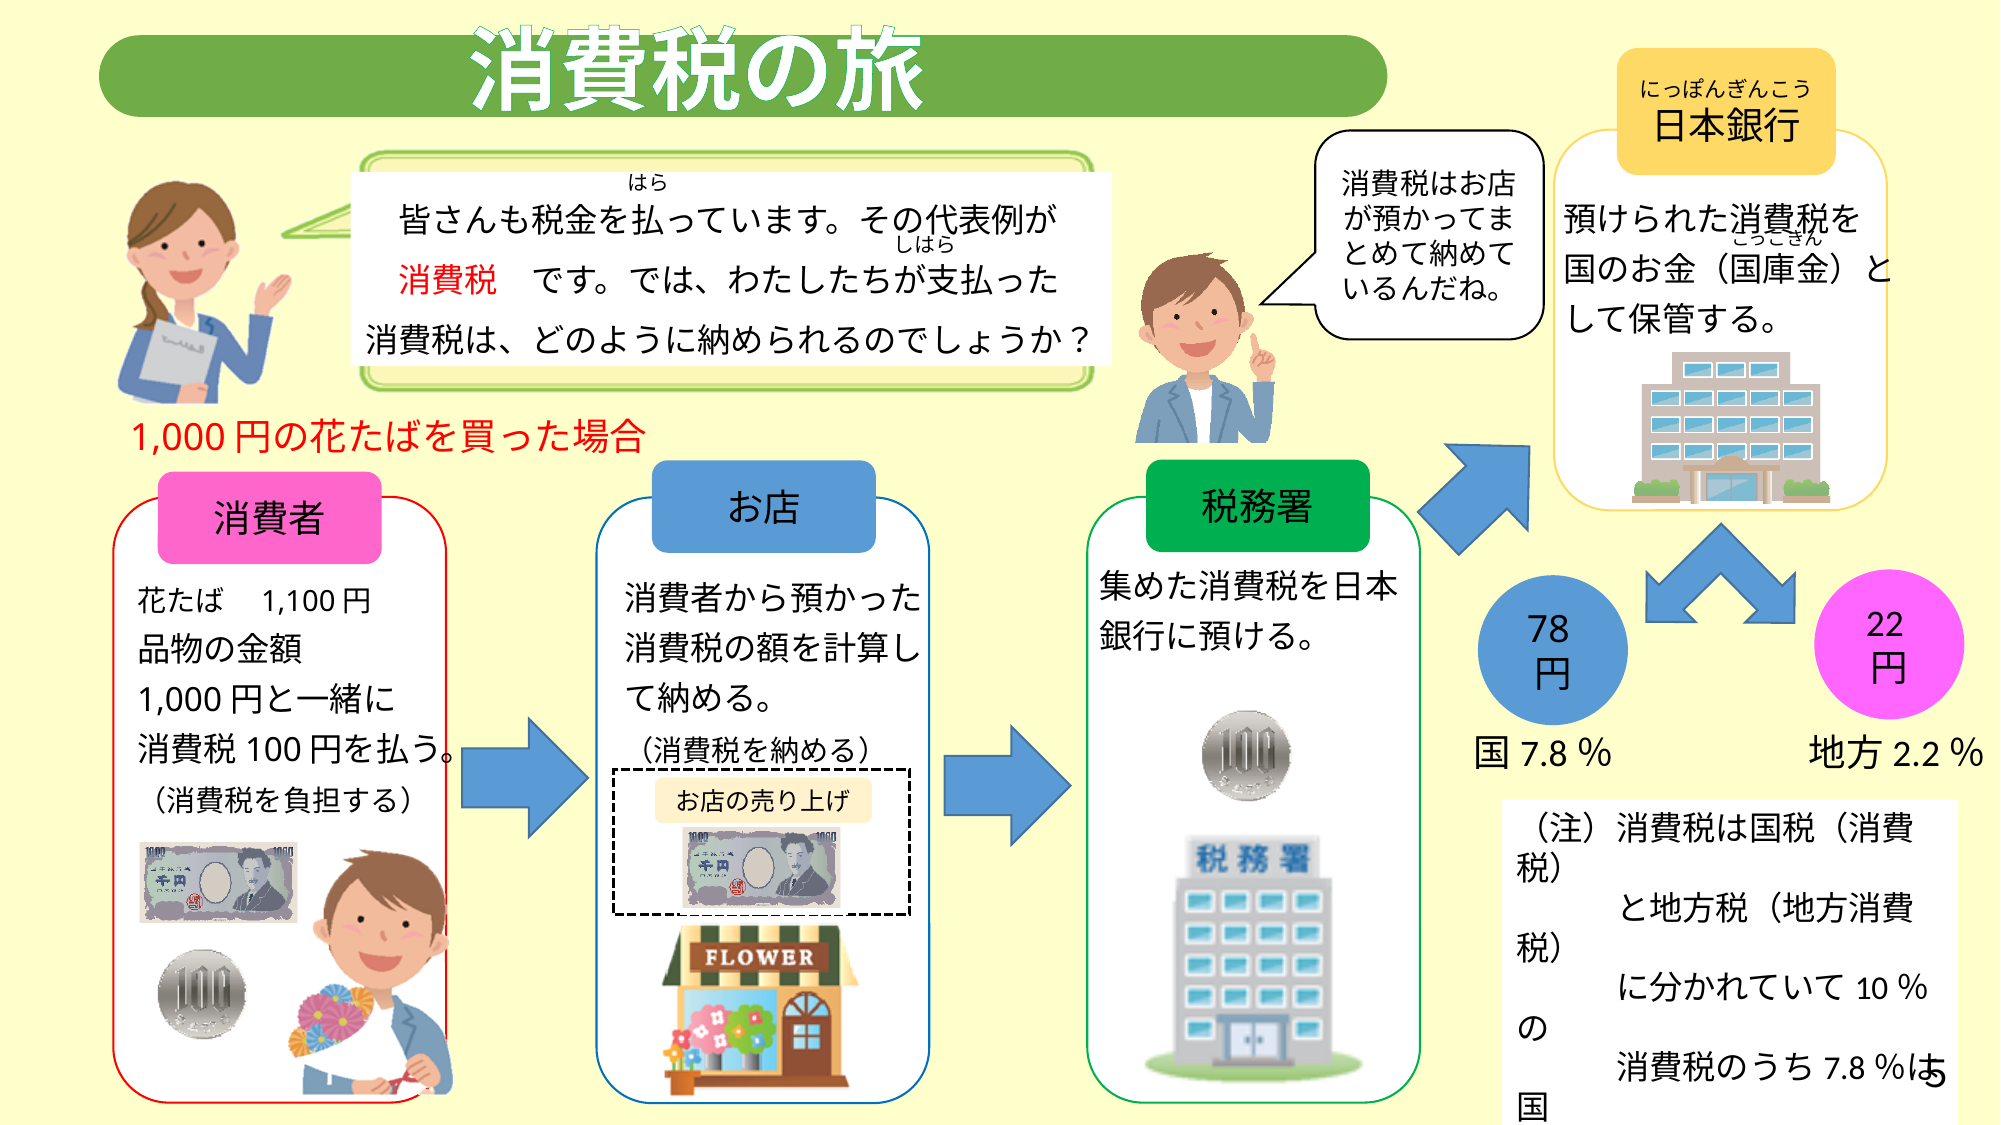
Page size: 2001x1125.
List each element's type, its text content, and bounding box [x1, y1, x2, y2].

picture [136, 836, 463, 1100]
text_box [98, 146, 1105, 407]
text_box [112, 497, 448, 1104]
text_box [943, 723, 1073, 848]
text_box 22円 [1813, 568, 1966, 721]
text_box 78円 [1476, 574, 1629, 721]
picture [1181, 707, 1317, 805]
text_box [612, 769, 911, 916]
picture [136, 946, 272, 1043]
text_box 地方2.2％ [1793, 721, 2000, 781]
text_box 国7.8％ [1458, 721, 1629, 781]
text_box [1416, 443, 1531, 557]
picture [654, 821, 871, 1103]
picture [1134, 830, 1388, 1093]
text_box [1086, 495, 1148, 548]
text_box 消費者 [156, 470, 383, 566]
text_box 税務署 [1144, 458, 1371, 554]
text_box [379, 495, 448, 560]
text_box [461, 716, 590, 840]
text_box お店の売り上げ [653, 776, 873, 825]
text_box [51, 0, 1388, 154]
text_box [1645, 522, 1796, 624]
text_box [1086, 496, 1422, 1104]
text_box 消費税はお店が預かってまとめて納めているんだね。 [1281, 129, 1545, 341]
text_box にっぽんぎんこう 日本銀行 [1615, 46, 1837, 129]
text_box （注）消費税は国税（消費税） と地方税（地方消費税） に分かれていて10％の 消費税のうち7.8％は国 税、2.2％は地方税です。 [1501, 799, 1958, 1125]
text_box 消費者から預かった 消費税の額を計算し て納める。 （消費税を納める） [609, 559, 939, 775]
text_box お店 [650, 459, 877, 554]
text_box ５ [1902, 1042, 1994, 1103]
text_box [595, 496, 931, 1105]
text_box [1554, 129, 1892, 511]
text_box 花たば 1,100円 品物の金額 1,000円と一緒に 消費税100円を払う。 （消費税を負担する） [122, 560, 489, 826]
text_box 1,000円の花たばを買った場合 [115, 407, 663, 466]
text_box 集めた消費税を日本 銀行に預ける。 [1084, 548, 1414, 663]
picture [1121, 244, 1281, 447]
